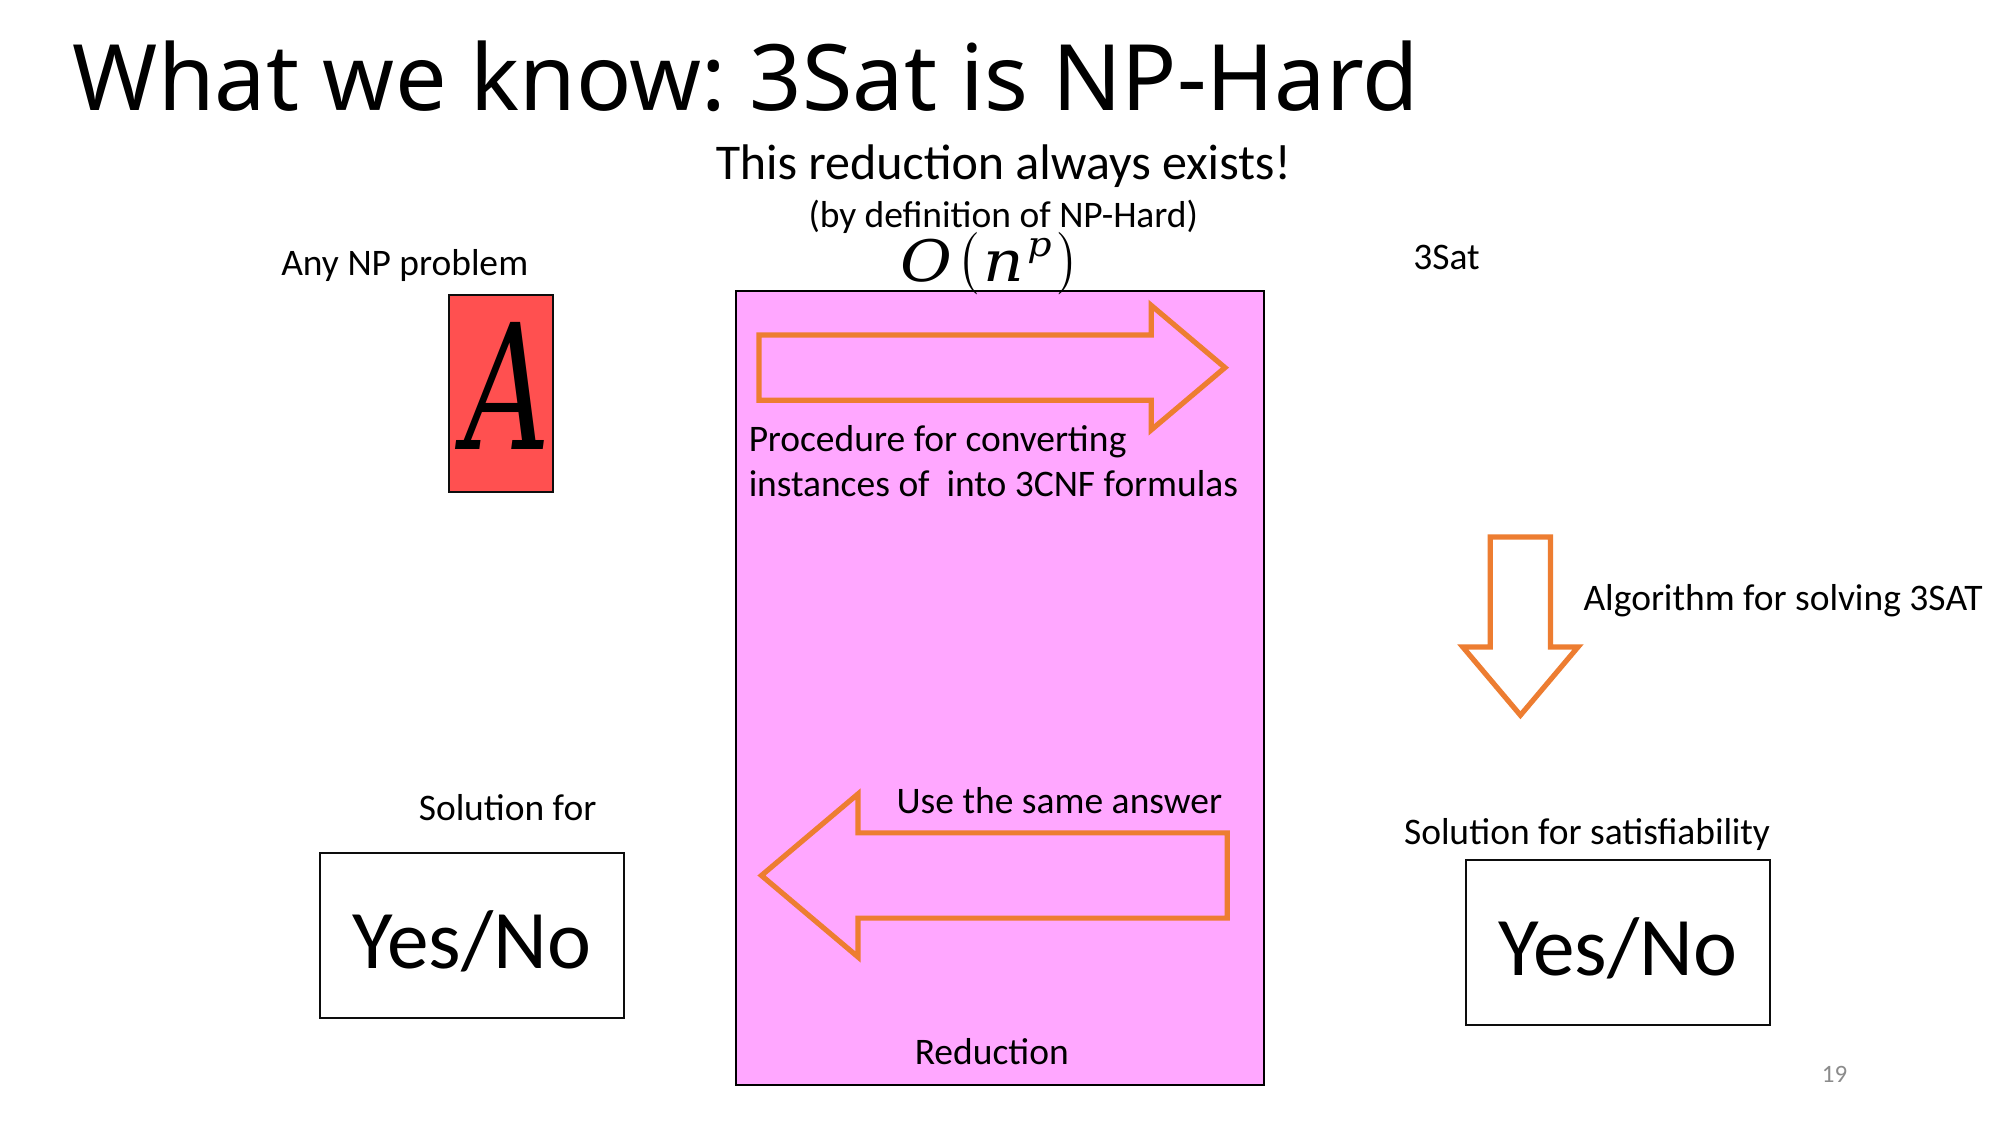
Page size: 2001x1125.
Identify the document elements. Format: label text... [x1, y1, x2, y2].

text_box 3Sat [1398, 224, 1495, 284]
text_box Any NP problem [266, 230, 544, 290]
text_box [759, 305, 1225, 430]
text_box Solution for satisfiability [1389, 799, 1786, 860]
text_box [1462, 537, 1578, 716]
slide_number 19 [1412, 1042, 1863, 1103]
text_box Yes/No [1465, 859, 1771, 1026]
text_box Reduction [900, 1019, 1084, 1080]
text_box Yes/No [319, 852, 625, 1019]
text_box [735, 290, 1265, 1086]
text_box [761, 793, 1228, 957]
text_box Use the same answer [881, 769, 1250, 829]
title What we know: 3Sat is NP-Hard [57, 0, 1881, 190]
text_box Algorithm for solving 3SAT [1568, 565, 2000, 626]
text_box This reduction always exists! (by definition of NP-Hard) [700, 122, 1306, 243]
